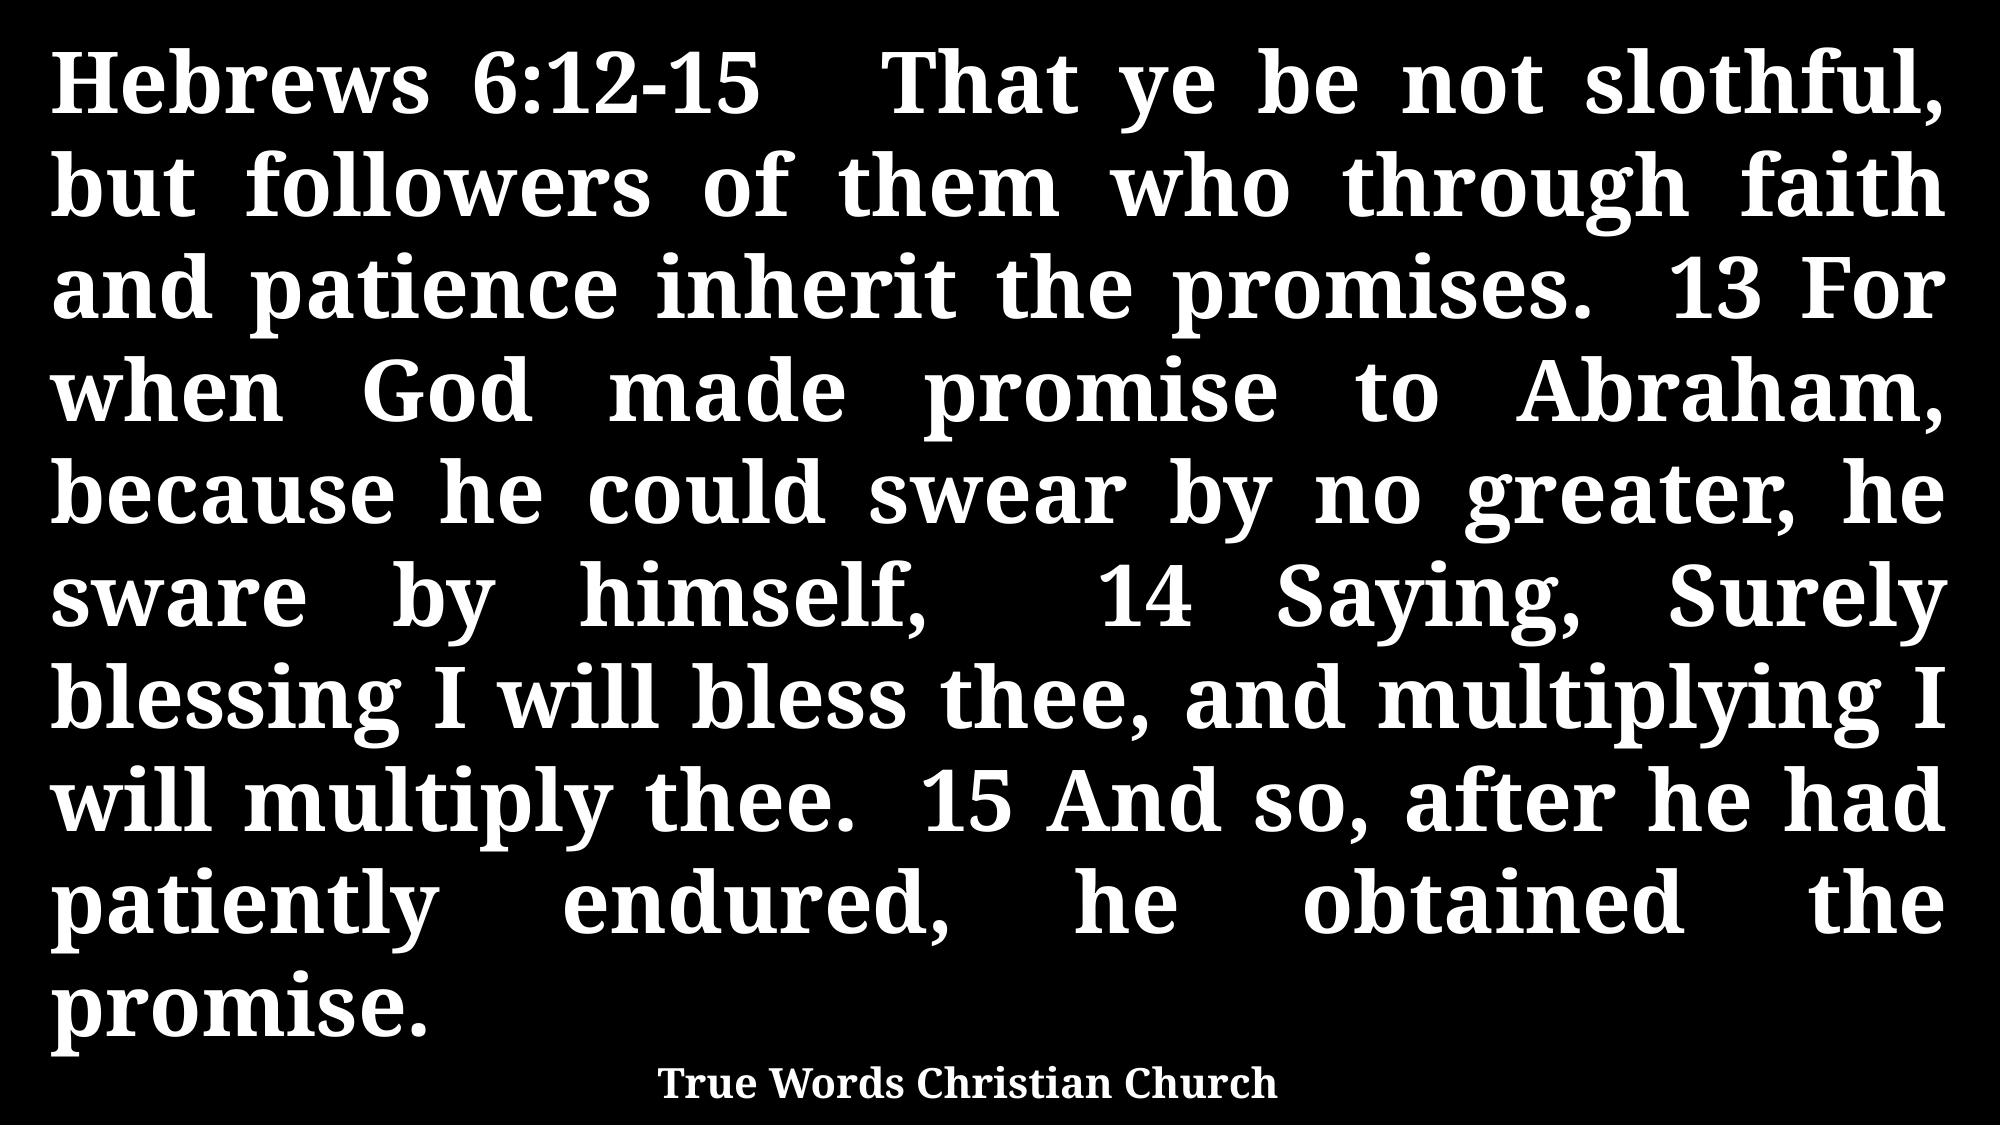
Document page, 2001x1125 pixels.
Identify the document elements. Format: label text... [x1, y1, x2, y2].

text_box Hebrews 6:12-15 That ye be not slothful, but followers of them who through faith and patience inherit the promises. 13 For when God made promise to Abraham, because he could swear by no greater, he sware by himself, 14 Saying, Surely blessing I will bless thee, and multiplying I will multiply thee. 15 And so, after he had patiently endured, he obtained the promise. [35, 21, 1965, 1061]
text_box True Words Christian Church [642, 1061, 1294, 1114]
